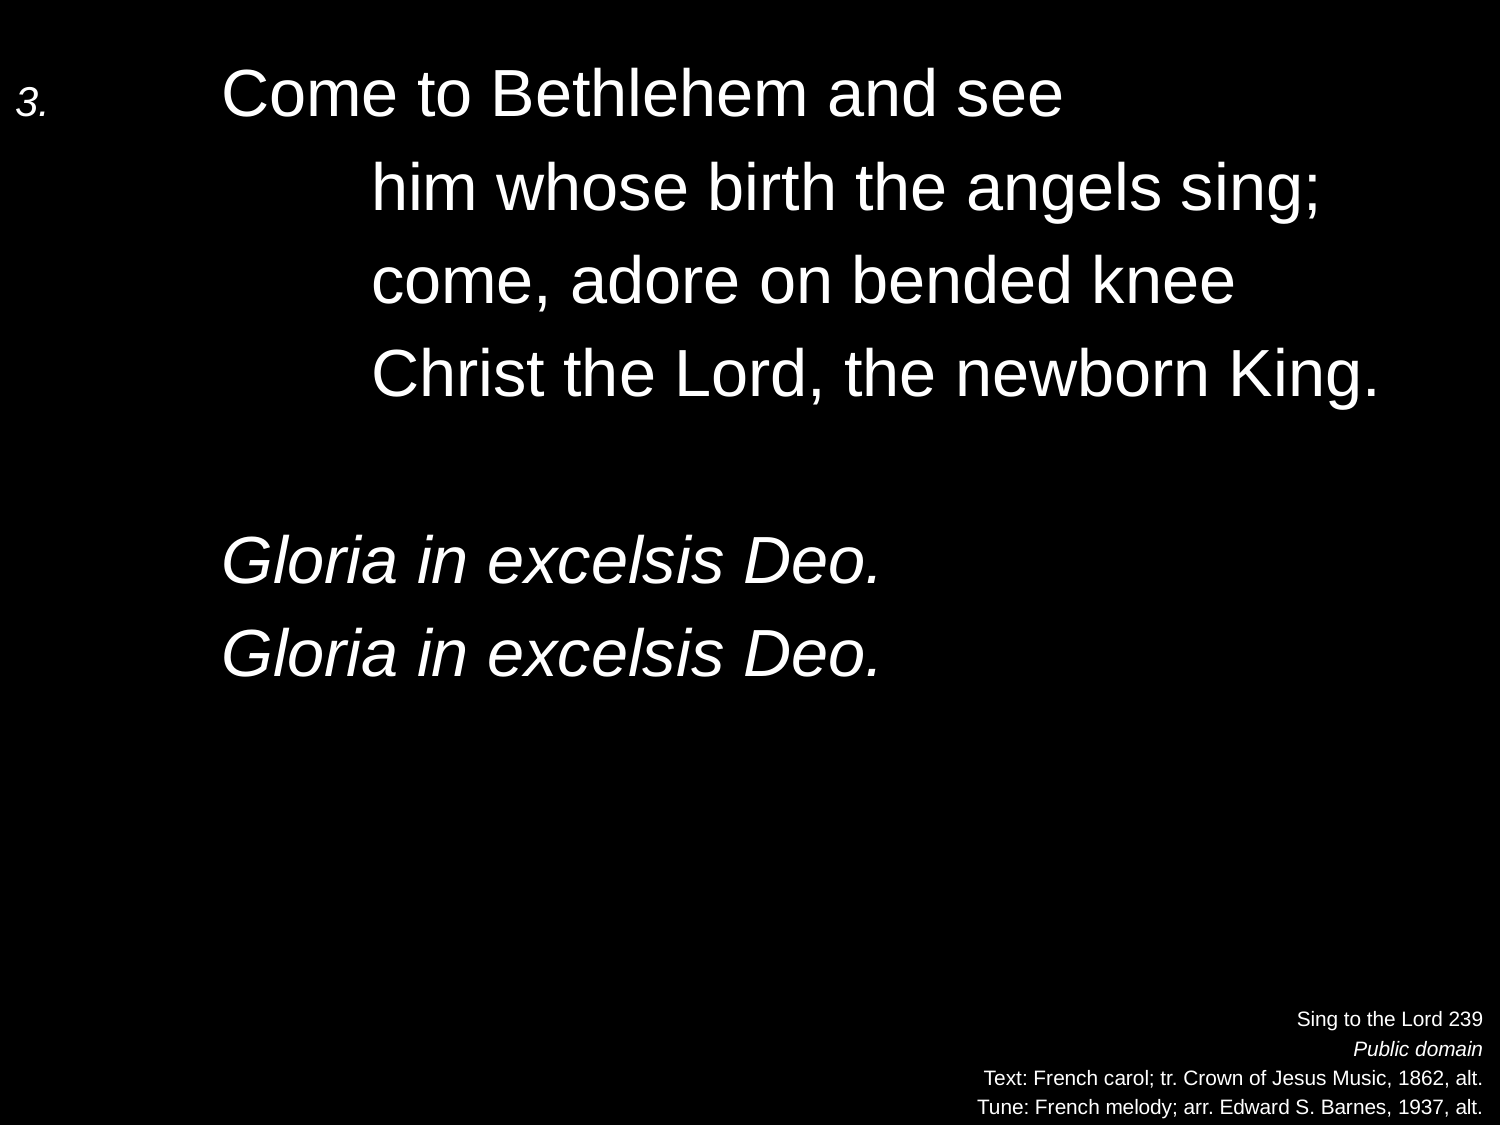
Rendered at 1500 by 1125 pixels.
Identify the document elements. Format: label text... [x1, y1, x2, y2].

text_box Sing to the Lord 239 Public domain Text: French carol; tr. Crown of Jesus Music, 1862, alt. Tune: French melody; arr. Edward S. Barnes, 1937, alt. [0, 998, 1498, 1125]
list 3. Come to Bethlehem and see him whose birth the angels sing; come, adore on bended knee Christ the Lord, the newborn King. Gloria in excelsis Deo. Gloria in excelsis Deo. [0, 42, 1500, 1047]
